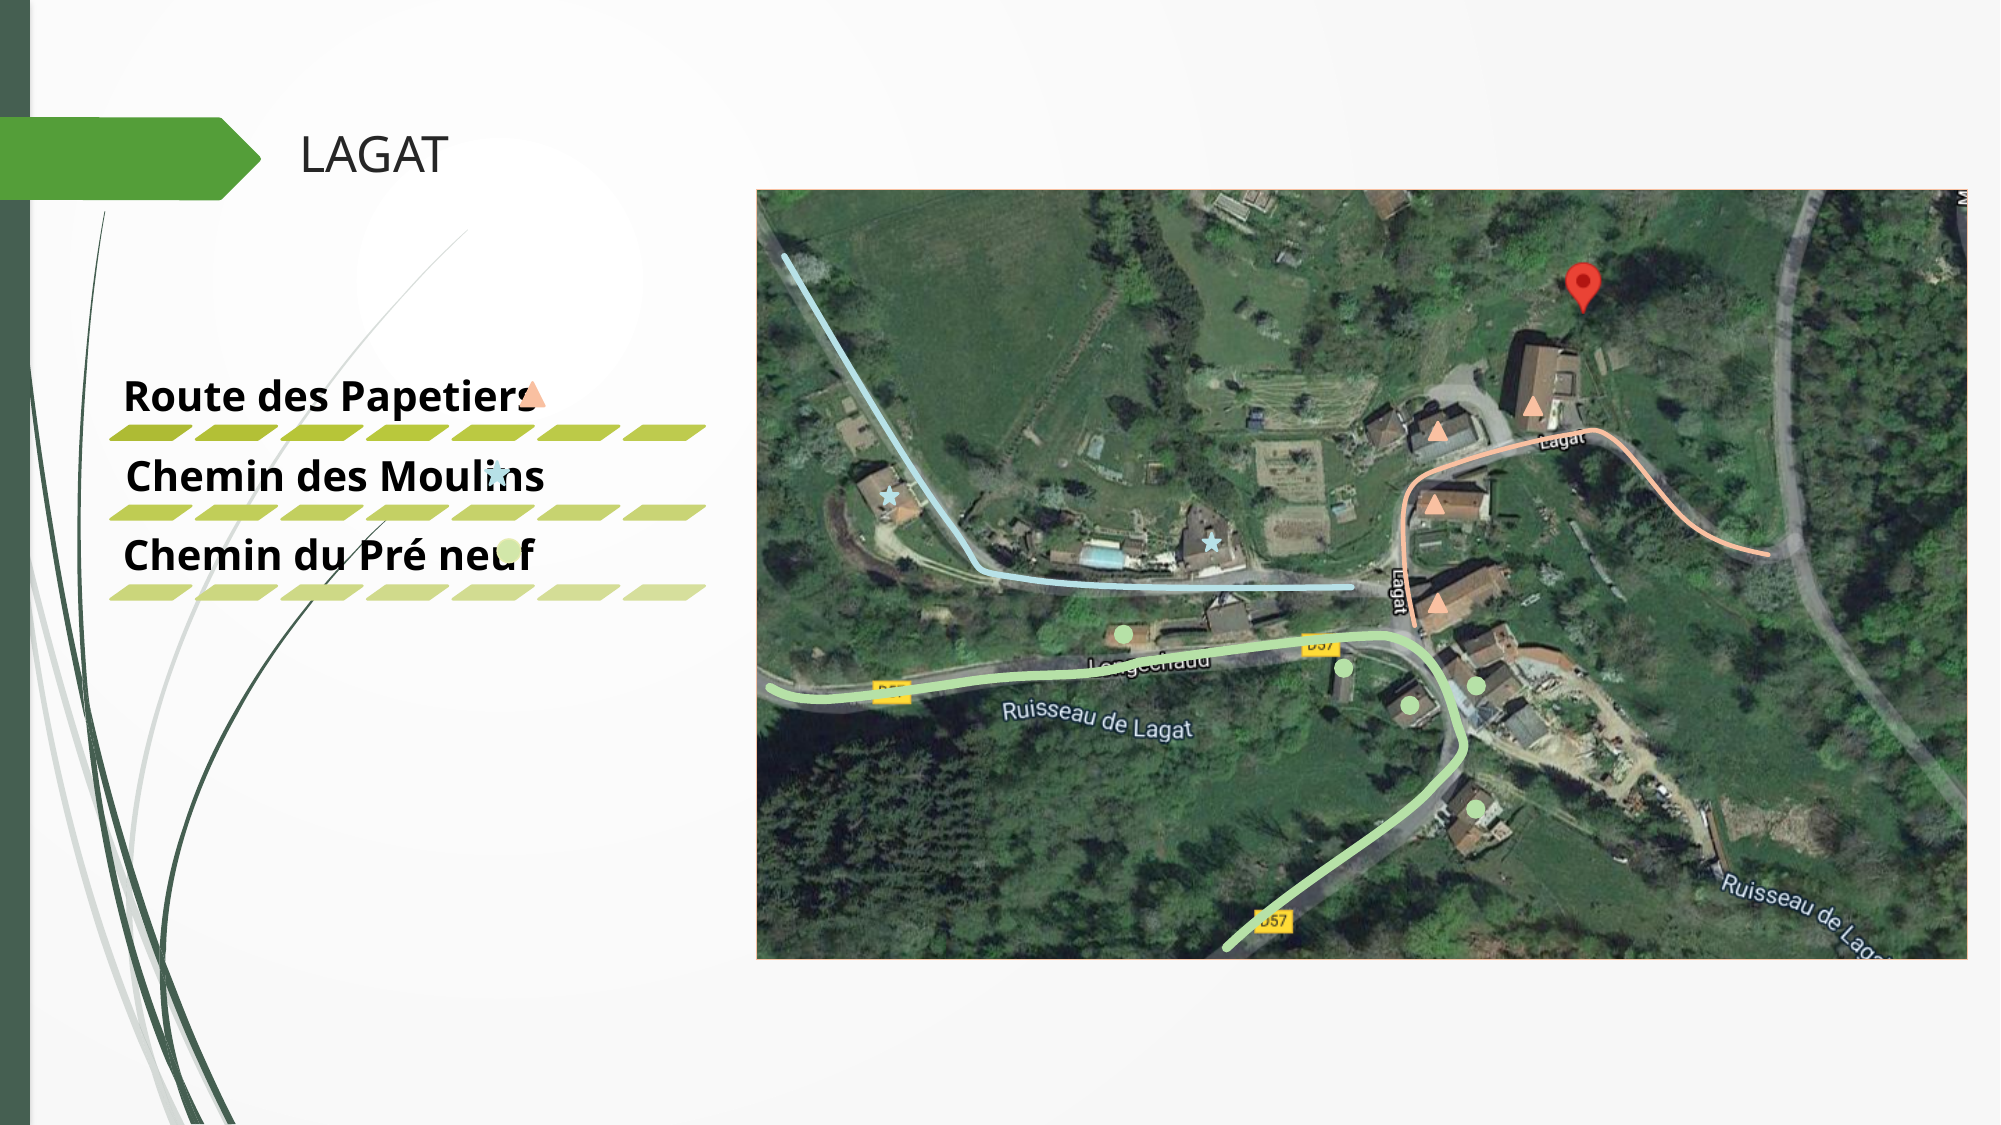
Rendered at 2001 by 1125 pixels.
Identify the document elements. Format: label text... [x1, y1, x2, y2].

title LAGAT [284, 29, 860, 190]
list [756, 189, 1968, 960]
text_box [76, 203, 752, 767]
